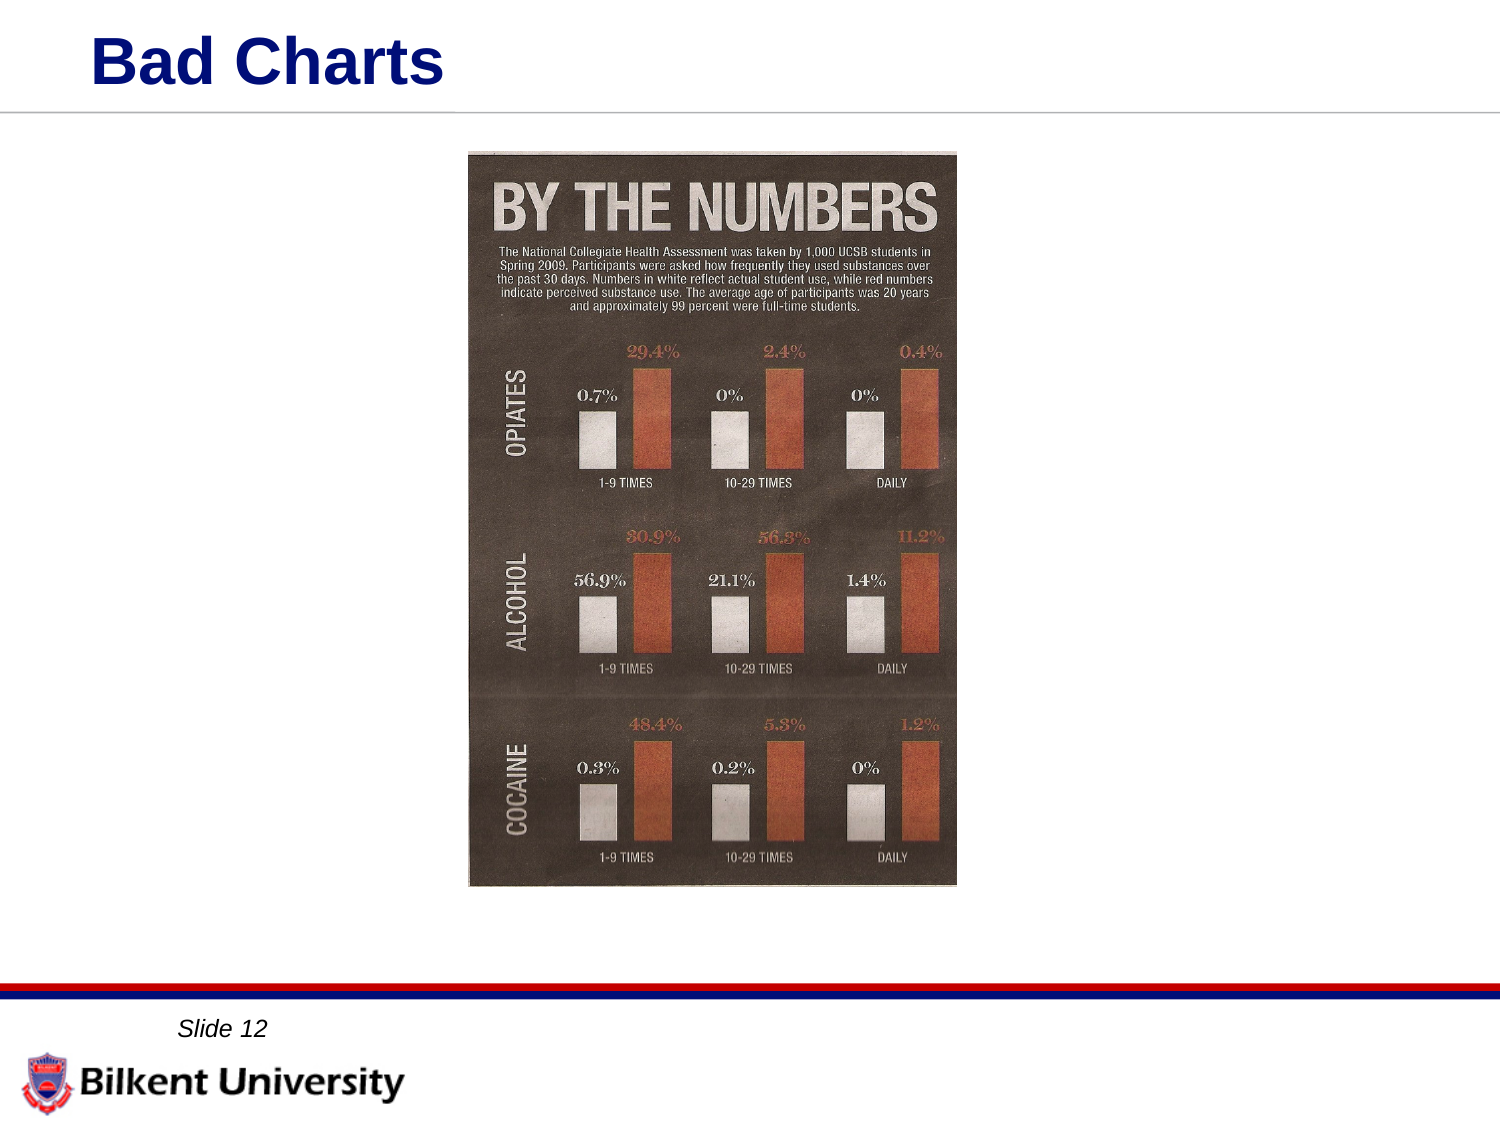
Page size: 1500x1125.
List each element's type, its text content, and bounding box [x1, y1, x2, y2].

title Bad Charts [74, 0, 1426, 153]
picture [10, 1043, 422, 1125]
picture [467, 151, 958, 888]
